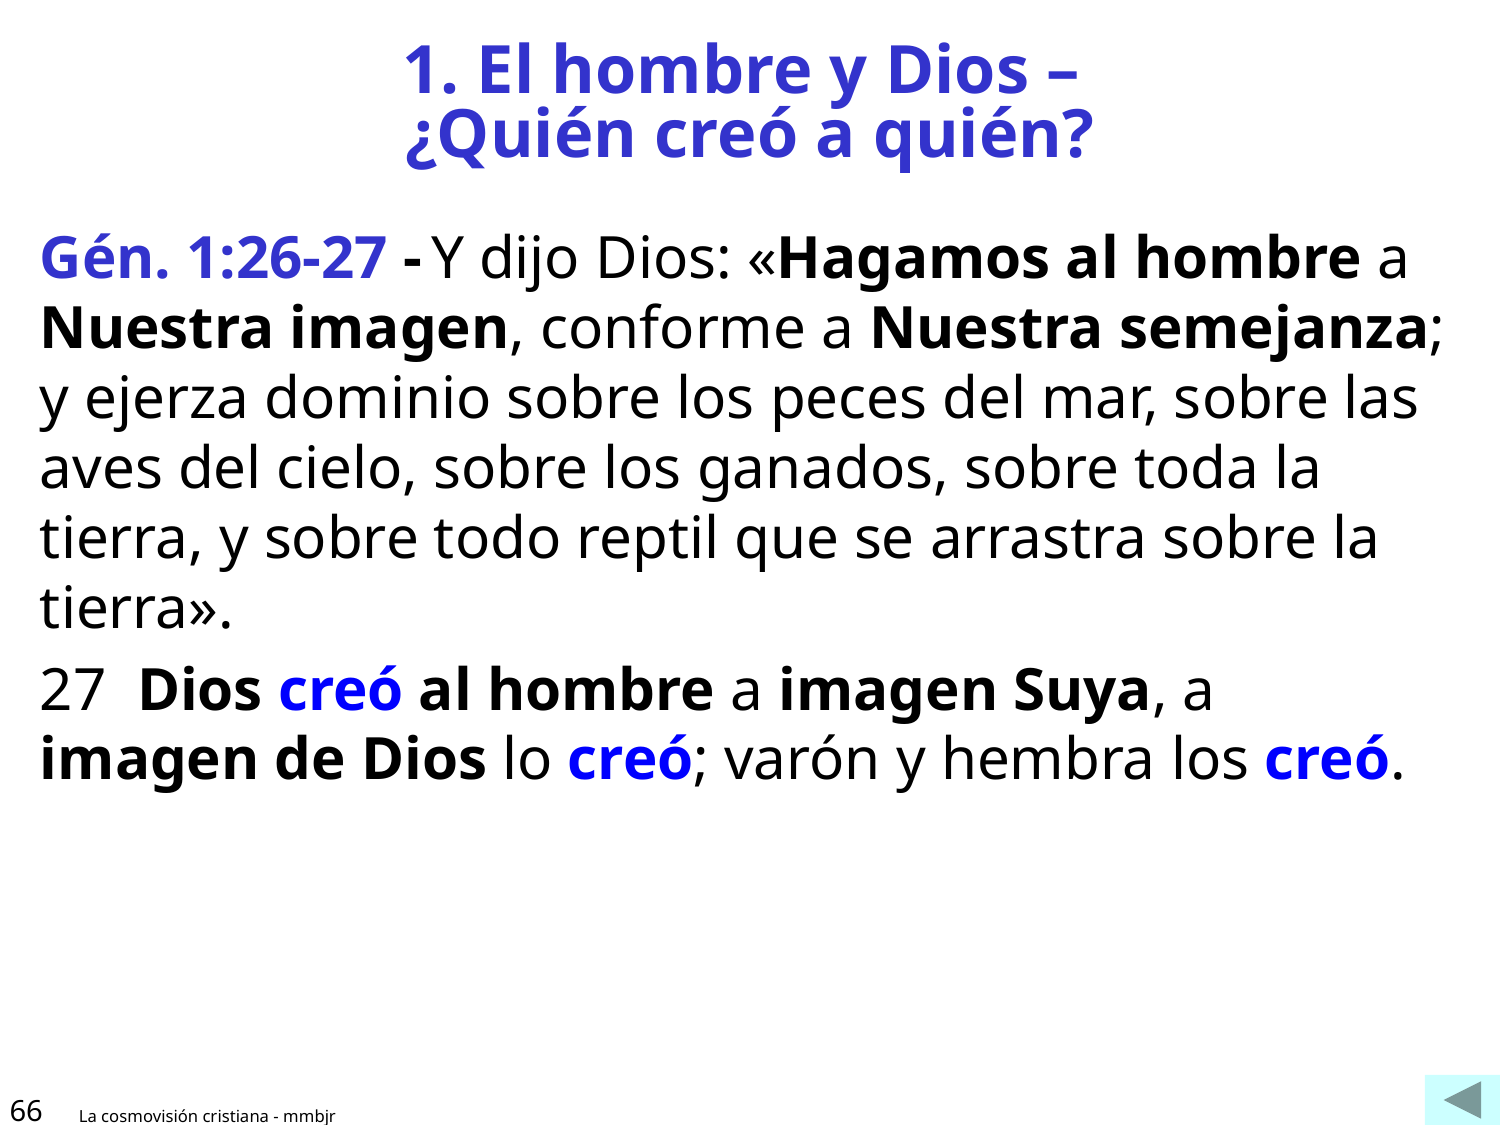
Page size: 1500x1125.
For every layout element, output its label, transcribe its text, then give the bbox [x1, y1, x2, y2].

slide_number 66 [0, 1084, 307, 1125]
text_box [1424, 1074, 1500, 1125]
title 1. El hombre y Dios – ¿Quién creó a quién? [0, 50, 1500, 163]
slide_number La cosmovisión cristiana - mmbjr [307, 1097, 477, 1125]
list Gén. 1:26-27 - Y dijo Dios: «Hagamos al hombre a Nuestra imagen, conforme a Nuestra semejanza; y ejerza dominio sobre los peces del mar, sobre las aves del cielo, sobre los ganados, sobre toda la tierra, y sobre todo reptil que se arrastra sobre la tierra». 27 Dios creó al hombre a imagen Suya, a imagen de Dios lo creó; varón y hembra los creó. [24, 212, 1463, 1075]
